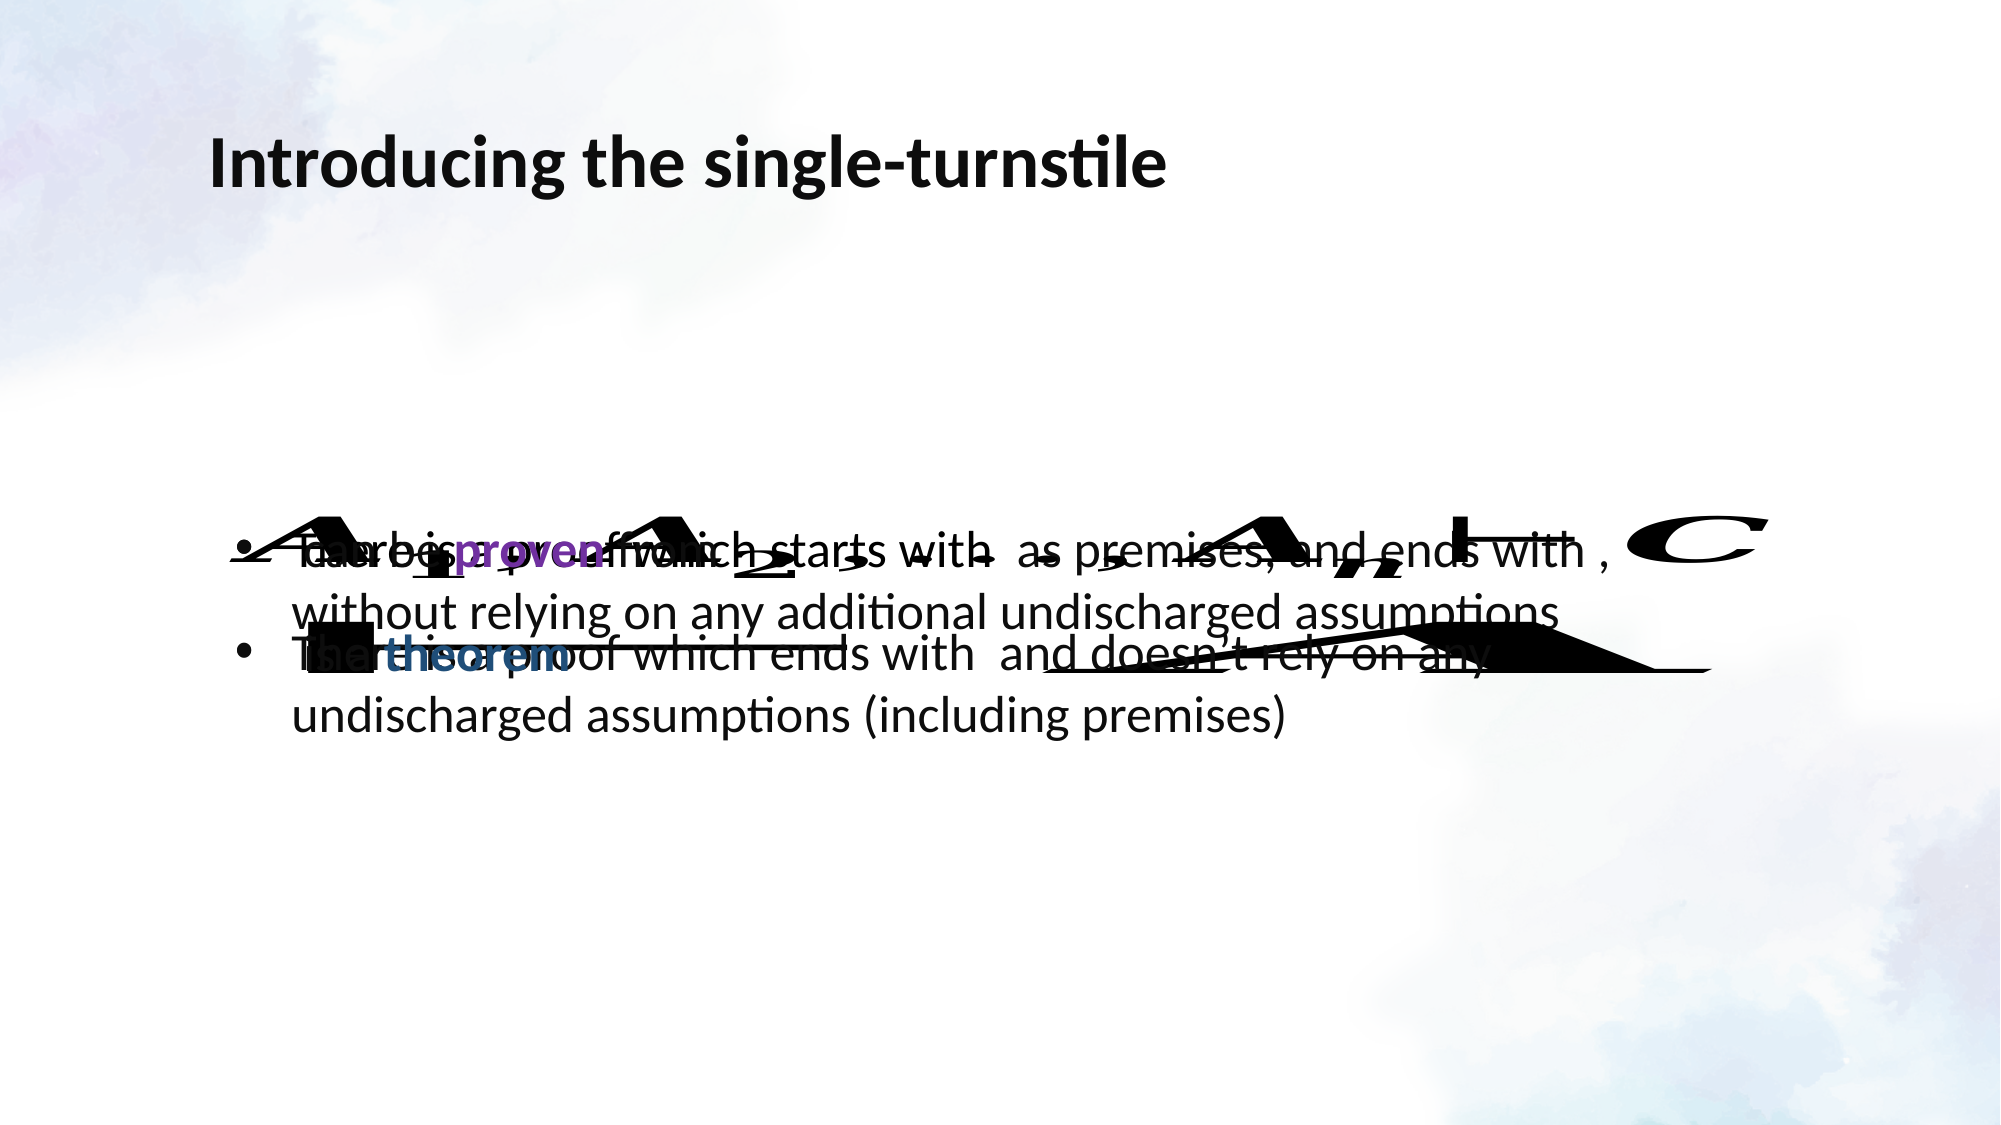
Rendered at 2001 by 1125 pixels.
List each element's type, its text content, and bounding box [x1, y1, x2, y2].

picture [1332, 562, 2000, 1125]
picture [0, 0, 867, 474]
text_box Introducing the single-turnstile [867, 104, 1753, 210]
